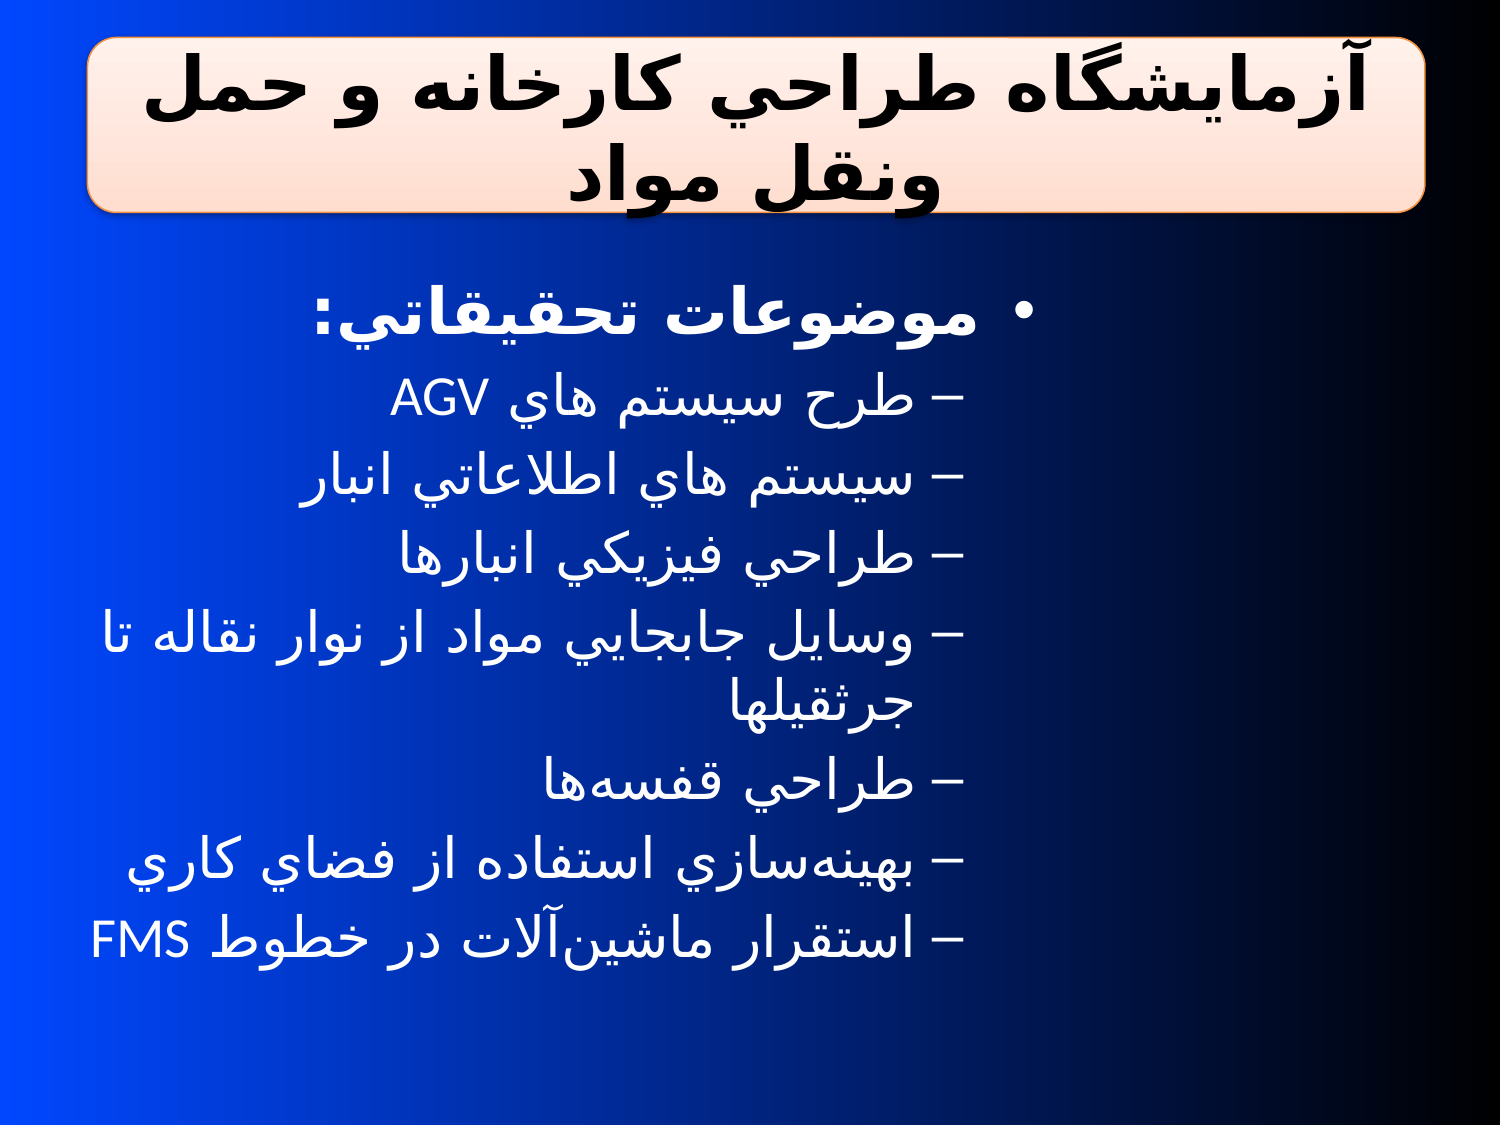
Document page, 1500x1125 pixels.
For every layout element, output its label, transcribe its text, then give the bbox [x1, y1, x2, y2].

text_box آزمايشگاه طراحي كارخانه و حمل ونقل مواد [86, 36, 1426, 214]
list موضوعات تحقيقاتي: طرح سيستم هاي AGV سيستم هاي اطلاعاتي انبار طراحي فيزيكي انبارها وسايل جابجايي مواد از نوار نقاله تا جرثقيلها طراحي قفسه‌ها بهينه‌سازي استفاده از فضاي كاري استقرار ماشين‌آلات در خطوط FMS [75, 262, 1050, 1005]
